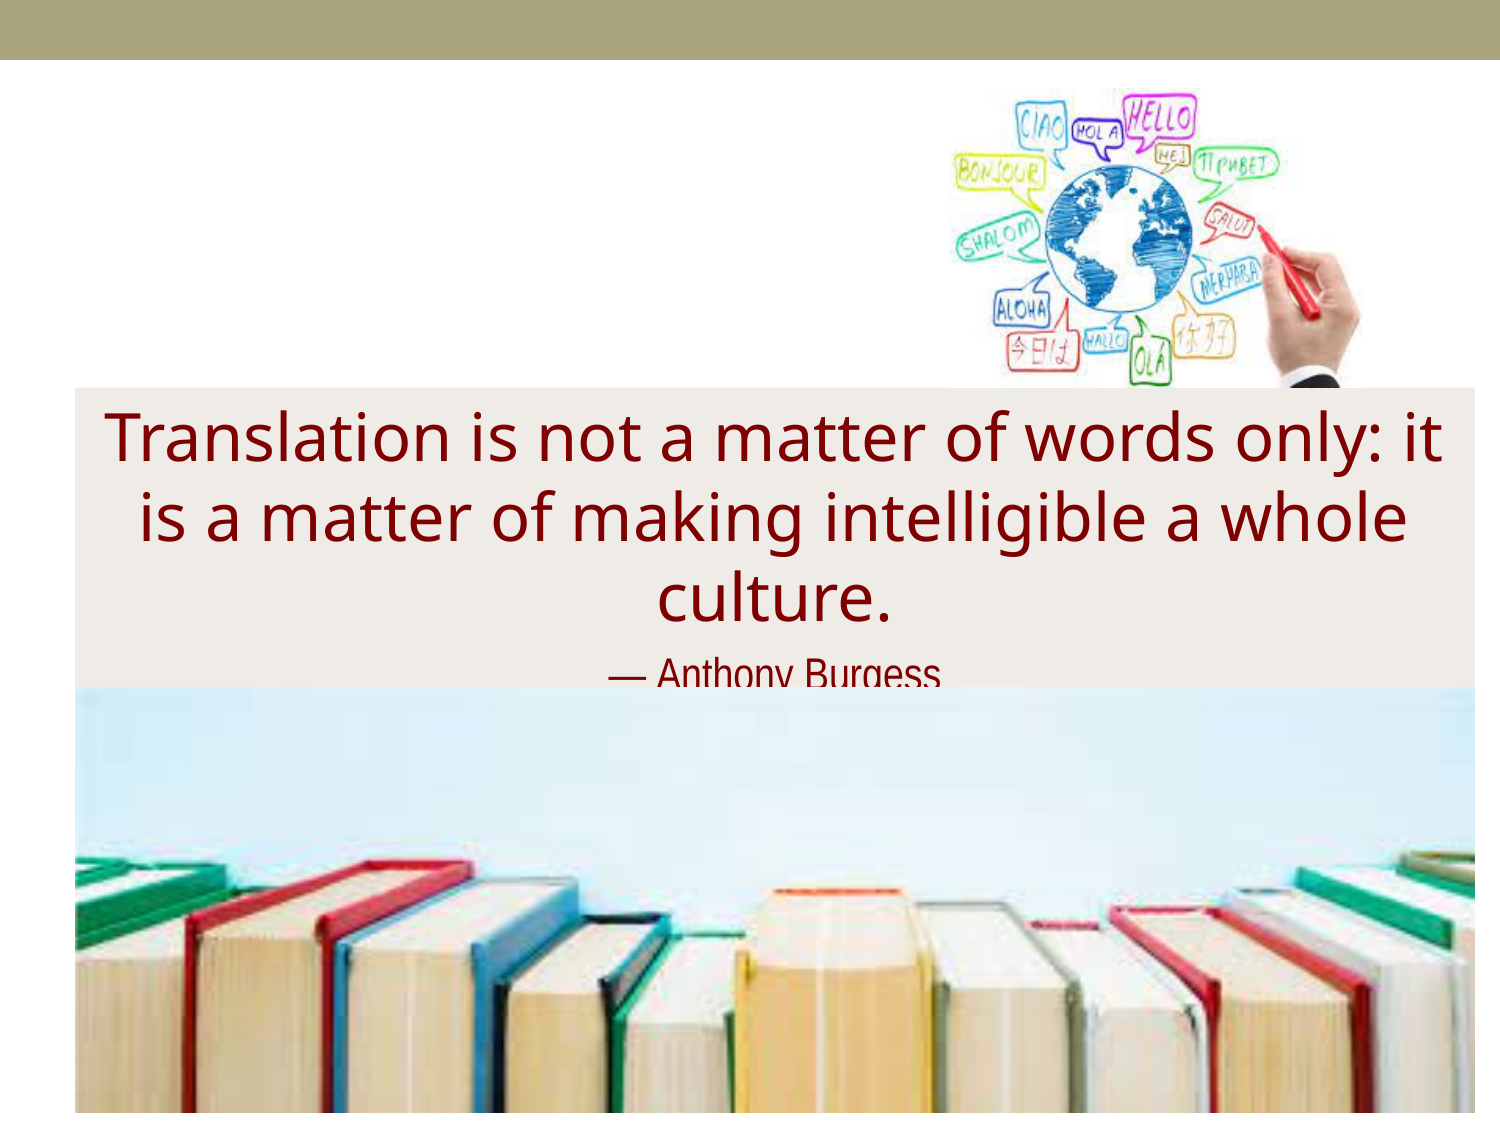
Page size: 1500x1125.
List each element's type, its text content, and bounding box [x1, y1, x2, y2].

text_box Translation is not a matter of words only: it is a matter of making intelligible a whole culture. — Anthony Burgess [75, 387, 1475, 685]
picture [949, 88, 1363, 388]
picture [74, 687, 1476, 1113]
